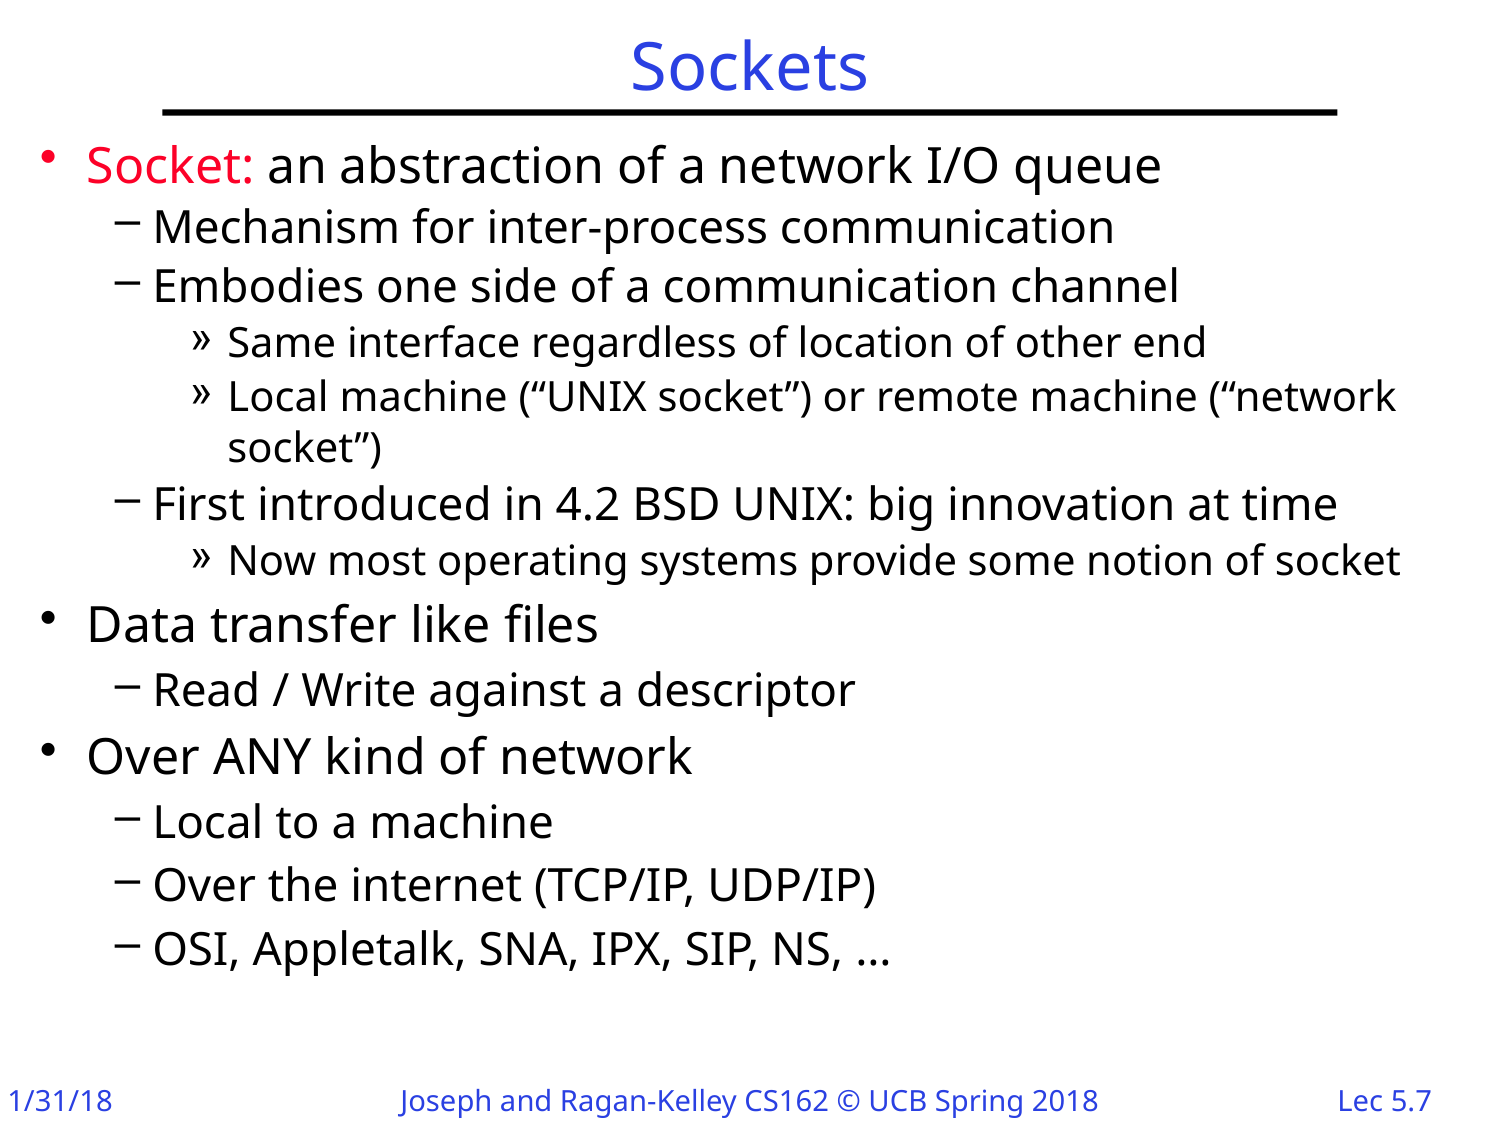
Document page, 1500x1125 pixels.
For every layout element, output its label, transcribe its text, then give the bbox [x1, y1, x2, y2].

title Sockets [162, 24, 1338, 113]
list Socket: an abstraction of a network I/O queue Mechanism for inter-process communication Embodies one side of a communication channel Same interface regardless of location of other end Local machine (“UNIX socket”) or remote machine (“network socket”) First introduced in 4.2 BSD UNIX: big innovation at time Now most operating systems provide some notion of socket Data transfer like files Read / Write against a descriptor Over ANY kind of network Local to a machine Over the internet (TCP/IP, UDP/IP) OSI, Appletalk, SNA, IPX, SIP, NS, … [24, 137, 1488, 1075]
